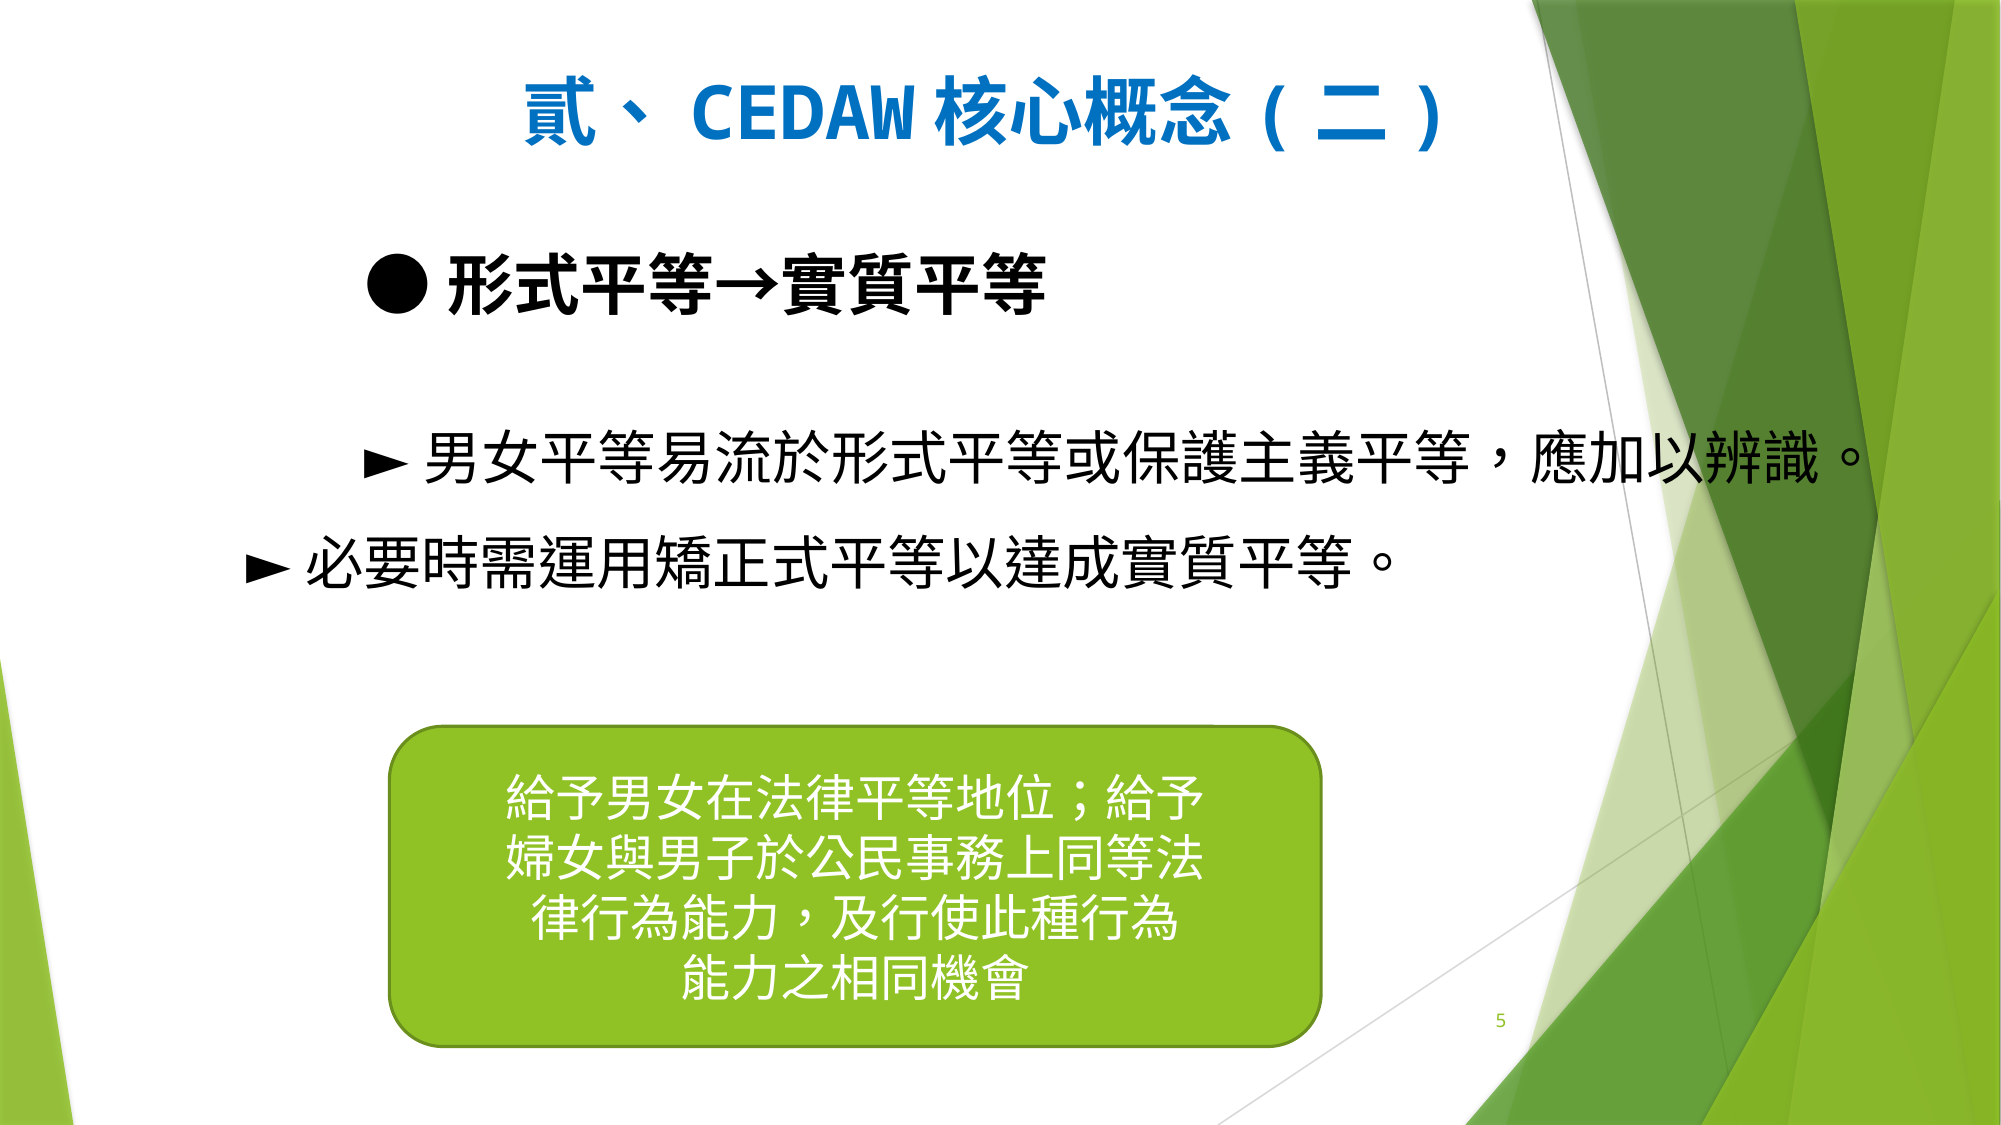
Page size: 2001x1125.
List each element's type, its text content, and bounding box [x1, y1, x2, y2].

text_box ●形式平等→實質平等 [231, 195, 2000, 1125]
text_box 貳、CEDAW核心概念(二) [305, 56, 1670, 162]
text_box 給予男女在法律平等地位；給予 婦女與男子於公民事務上同等法 律行為能力，及行使此種行為 能力之相同機會 [387, 724, 1323, 1049]
